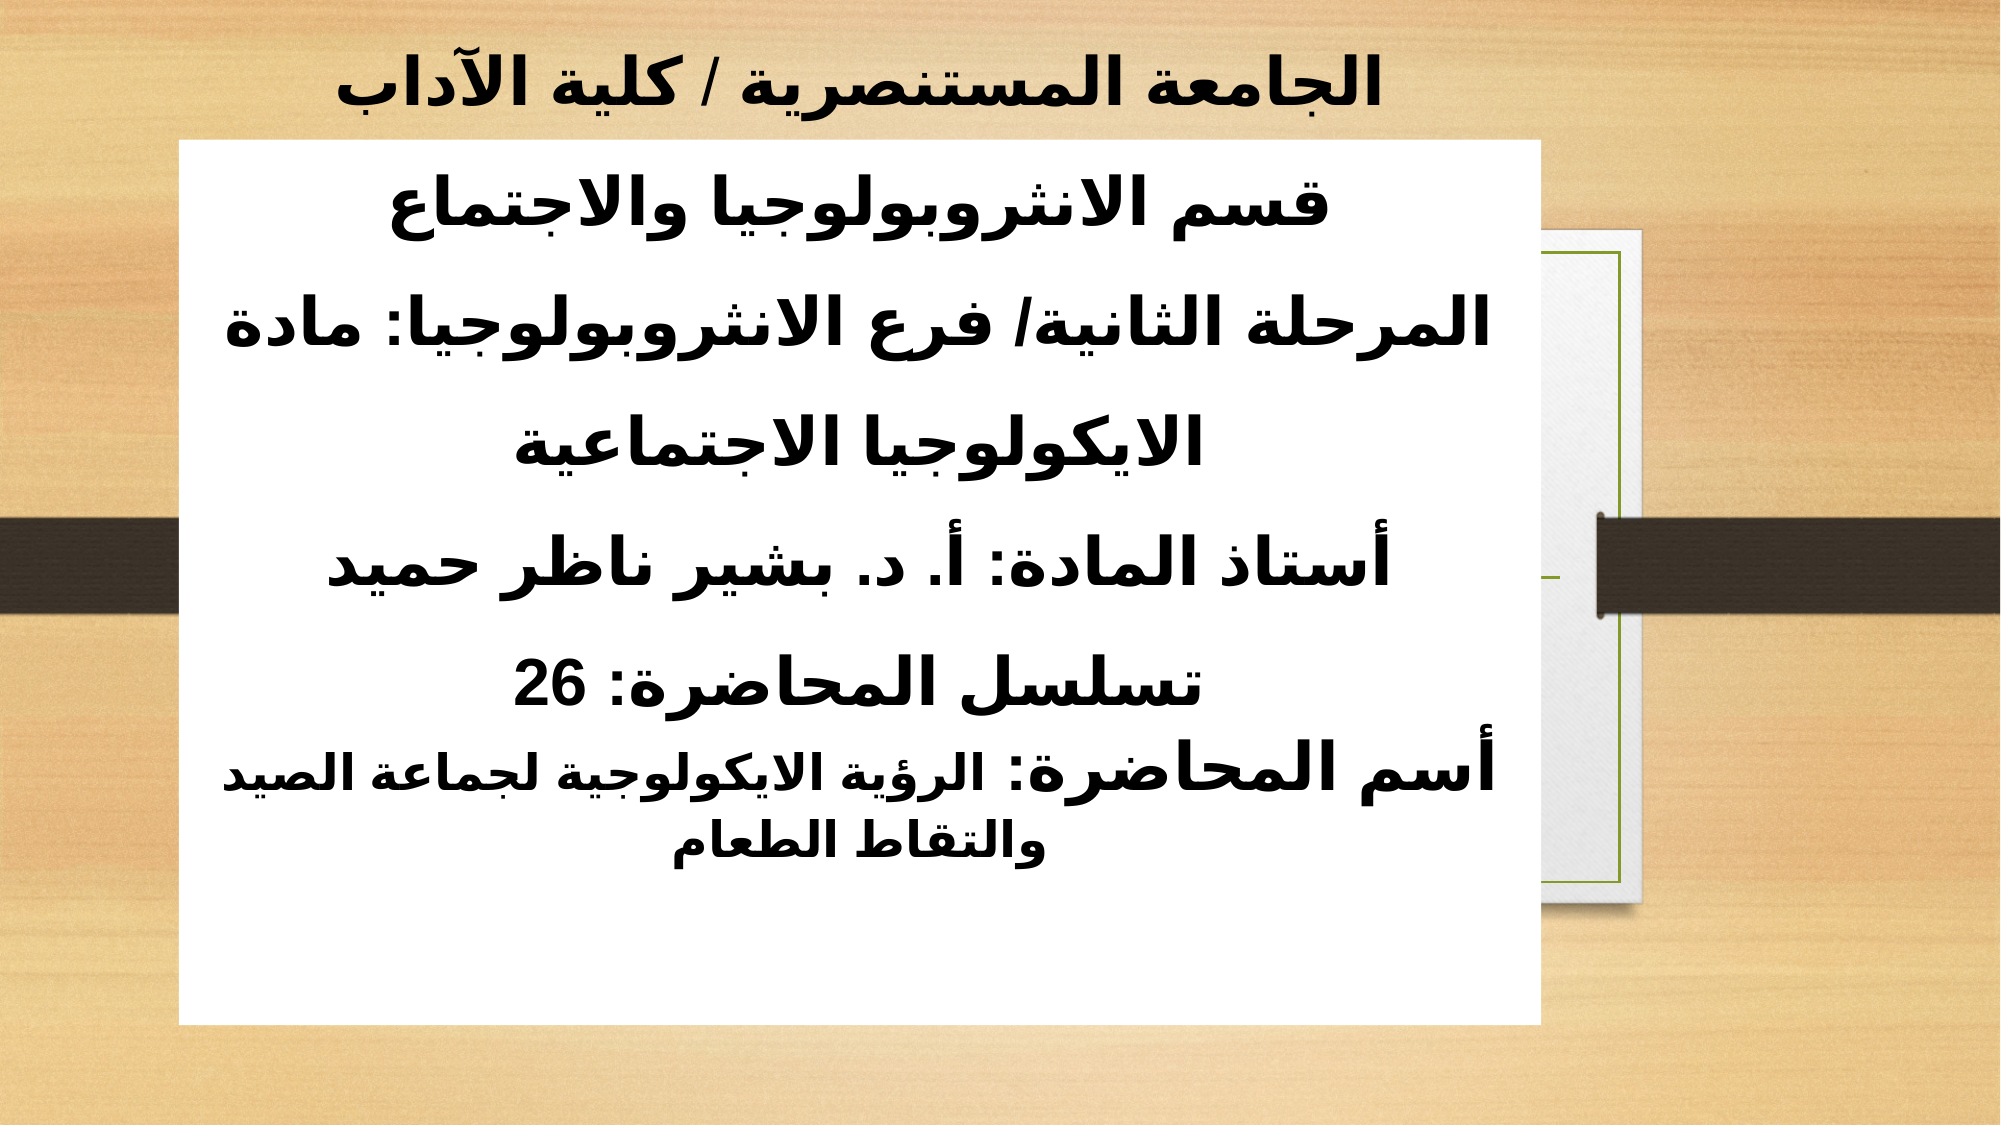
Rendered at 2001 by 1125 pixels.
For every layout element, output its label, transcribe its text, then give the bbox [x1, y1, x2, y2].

text_box الجامعة المستنصرية / كلية الآداب قسم الانثروبولوجيا والاجتماع المرحلة الثانية/ فرع الانثروبولوجيا: مادة الايكولوجيا الاجتماعية أستاذ المادة: أ. د. بشير ناظر حميد تسلسل المحاضرة: 26 أسم المحاضرة: الرؤية الايكولوجية لجماعة الصيد والتقاط الطعام [177, 138, 1542, 1026]
picture [0, 0, 2001, 1125]
